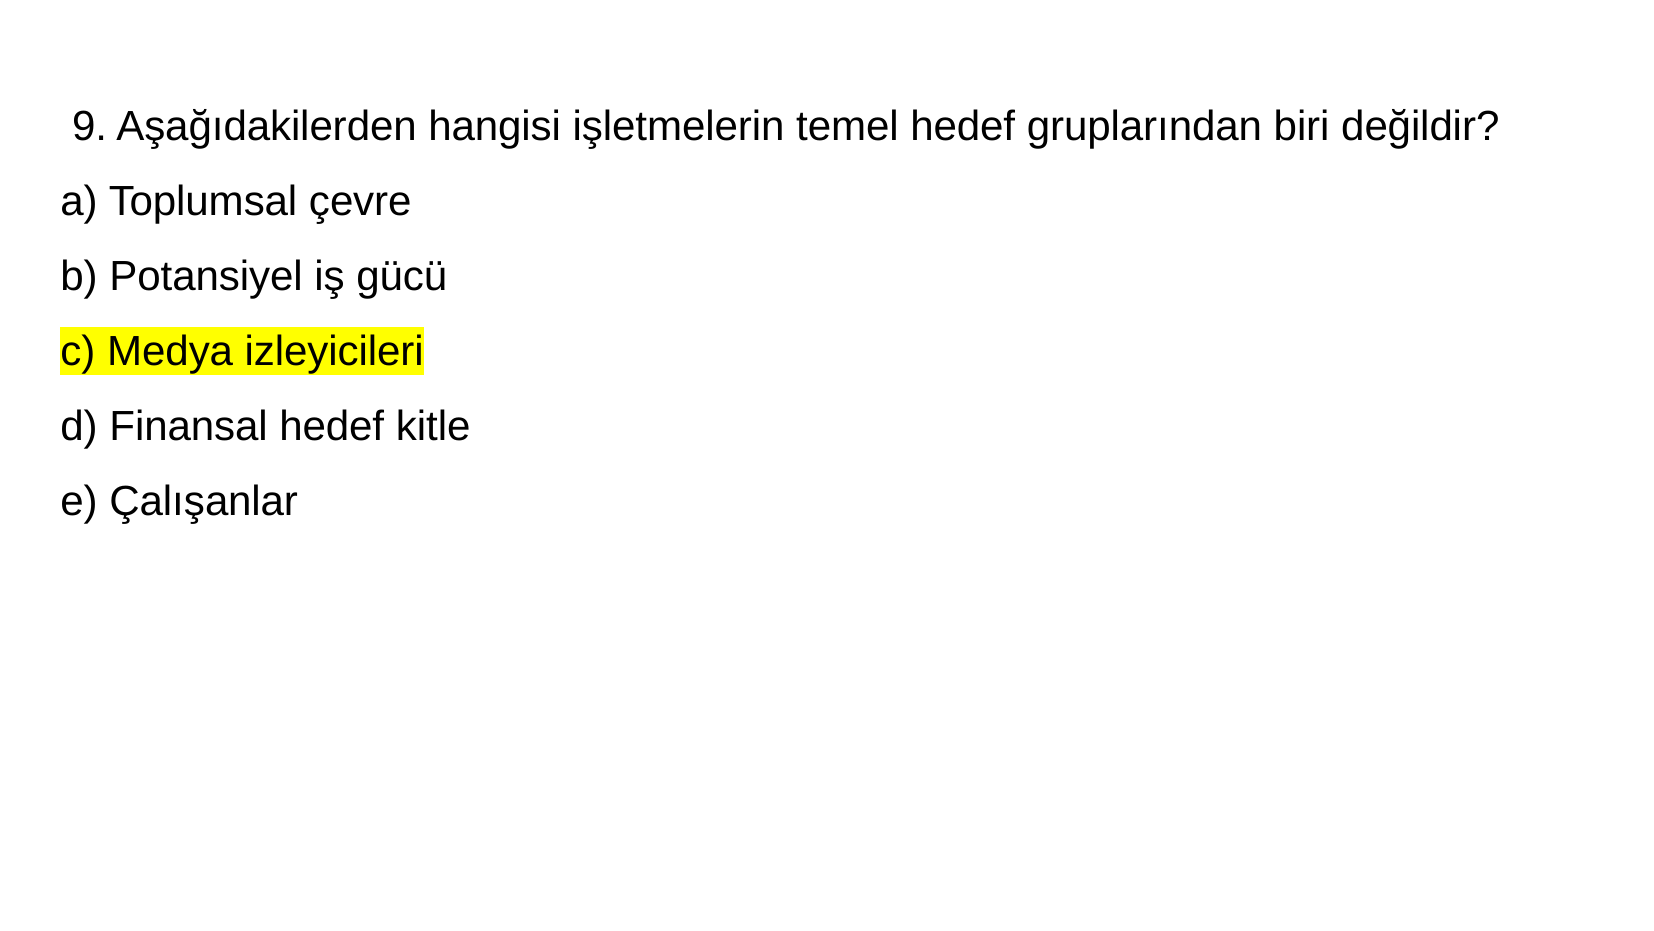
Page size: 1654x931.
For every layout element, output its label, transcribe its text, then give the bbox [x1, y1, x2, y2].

list 9. Aşağıdakilerden hangisi işletmelerin temel hedef gruplarından biri değildir? a) Toplumsal çevre b) Potansiyel iş gücü c) Medya izleyicileri d) Finansal hedef kitle e) Çalışanlar [60, 22, 1532, 864]
